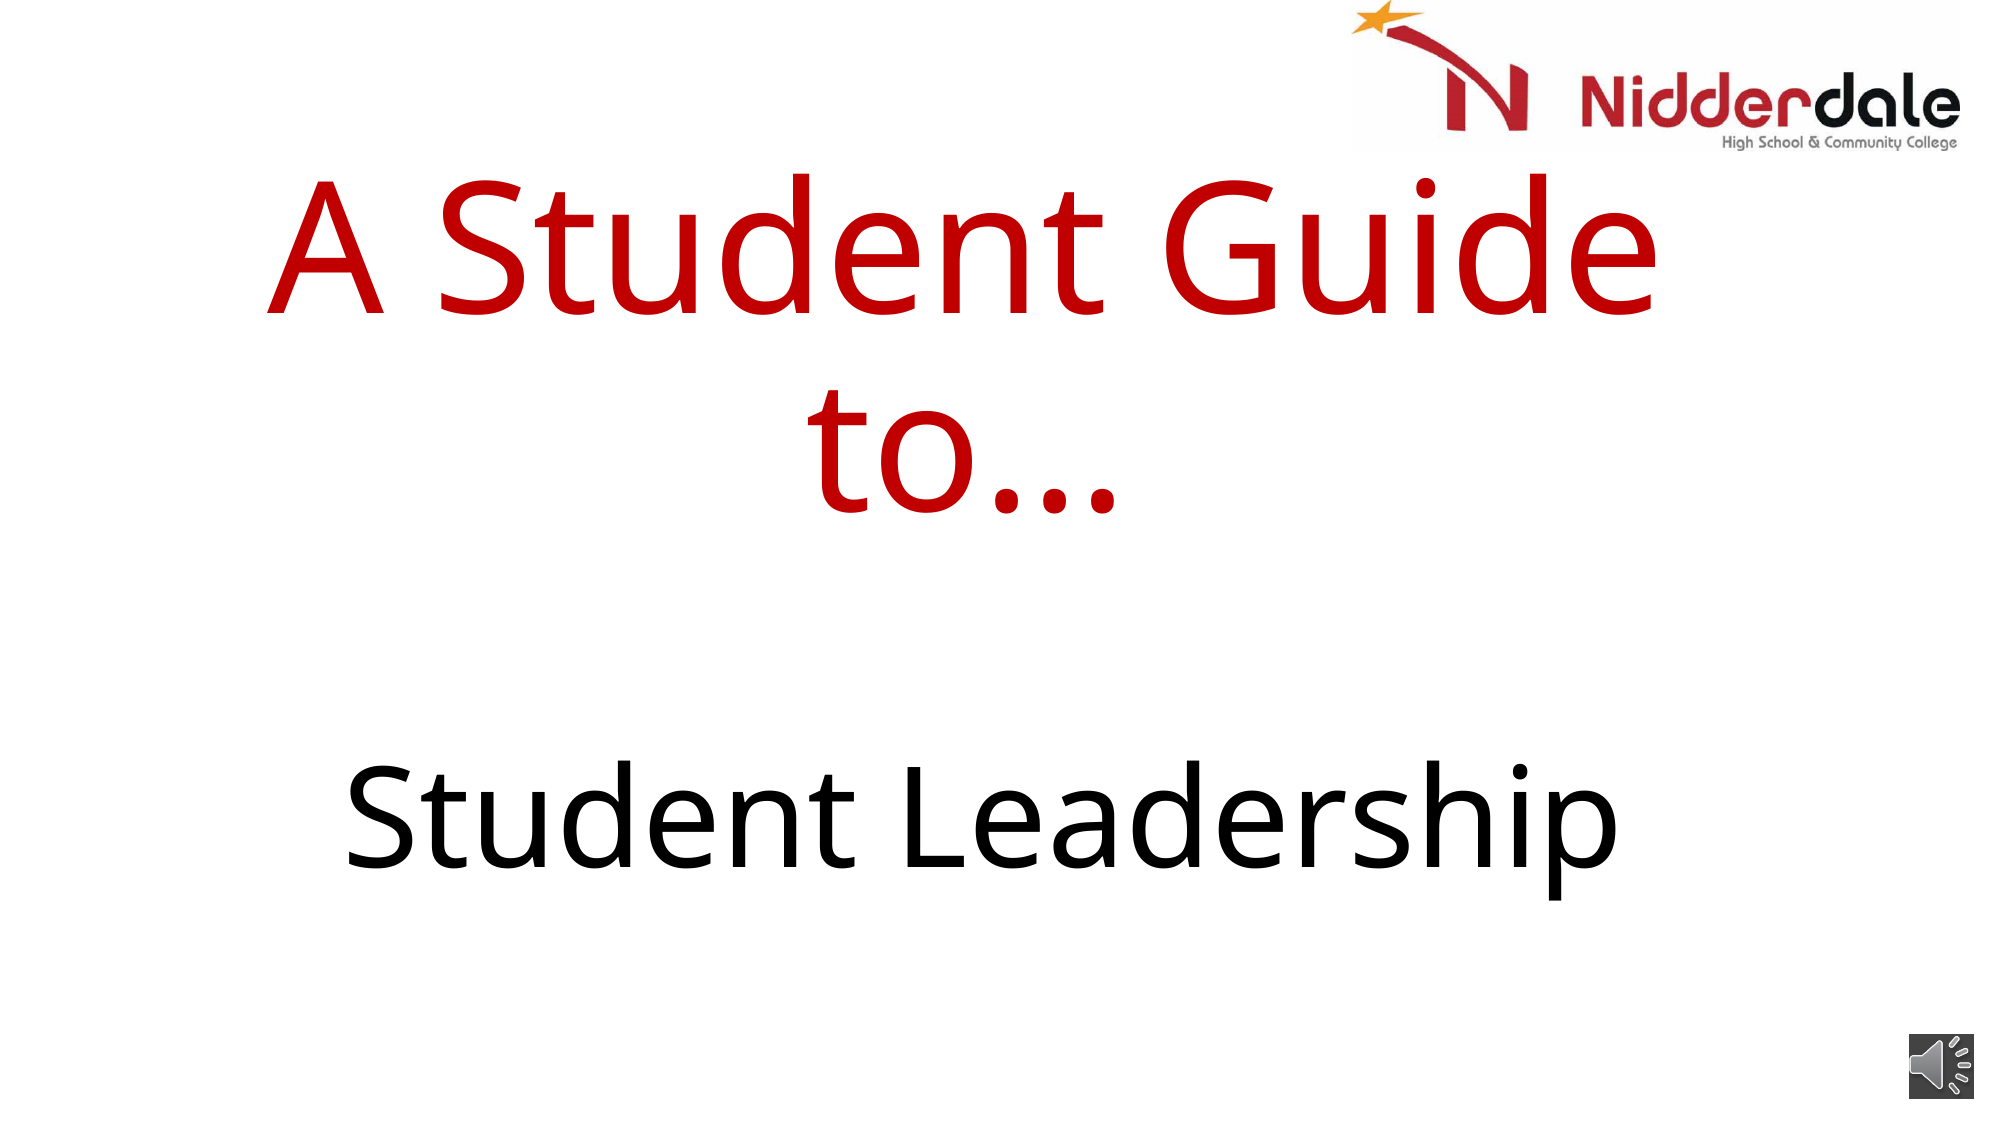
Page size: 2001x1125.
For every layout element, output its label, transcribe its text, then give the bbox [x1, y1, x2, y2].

picture [1908, 1033, 1975, 1100]
picture [1351, 0, 1960, 151]
subtitle Student Leadership [233, 739, 1734, 1012]
title A Student Guide to… [148, 346, 1786, 739]
